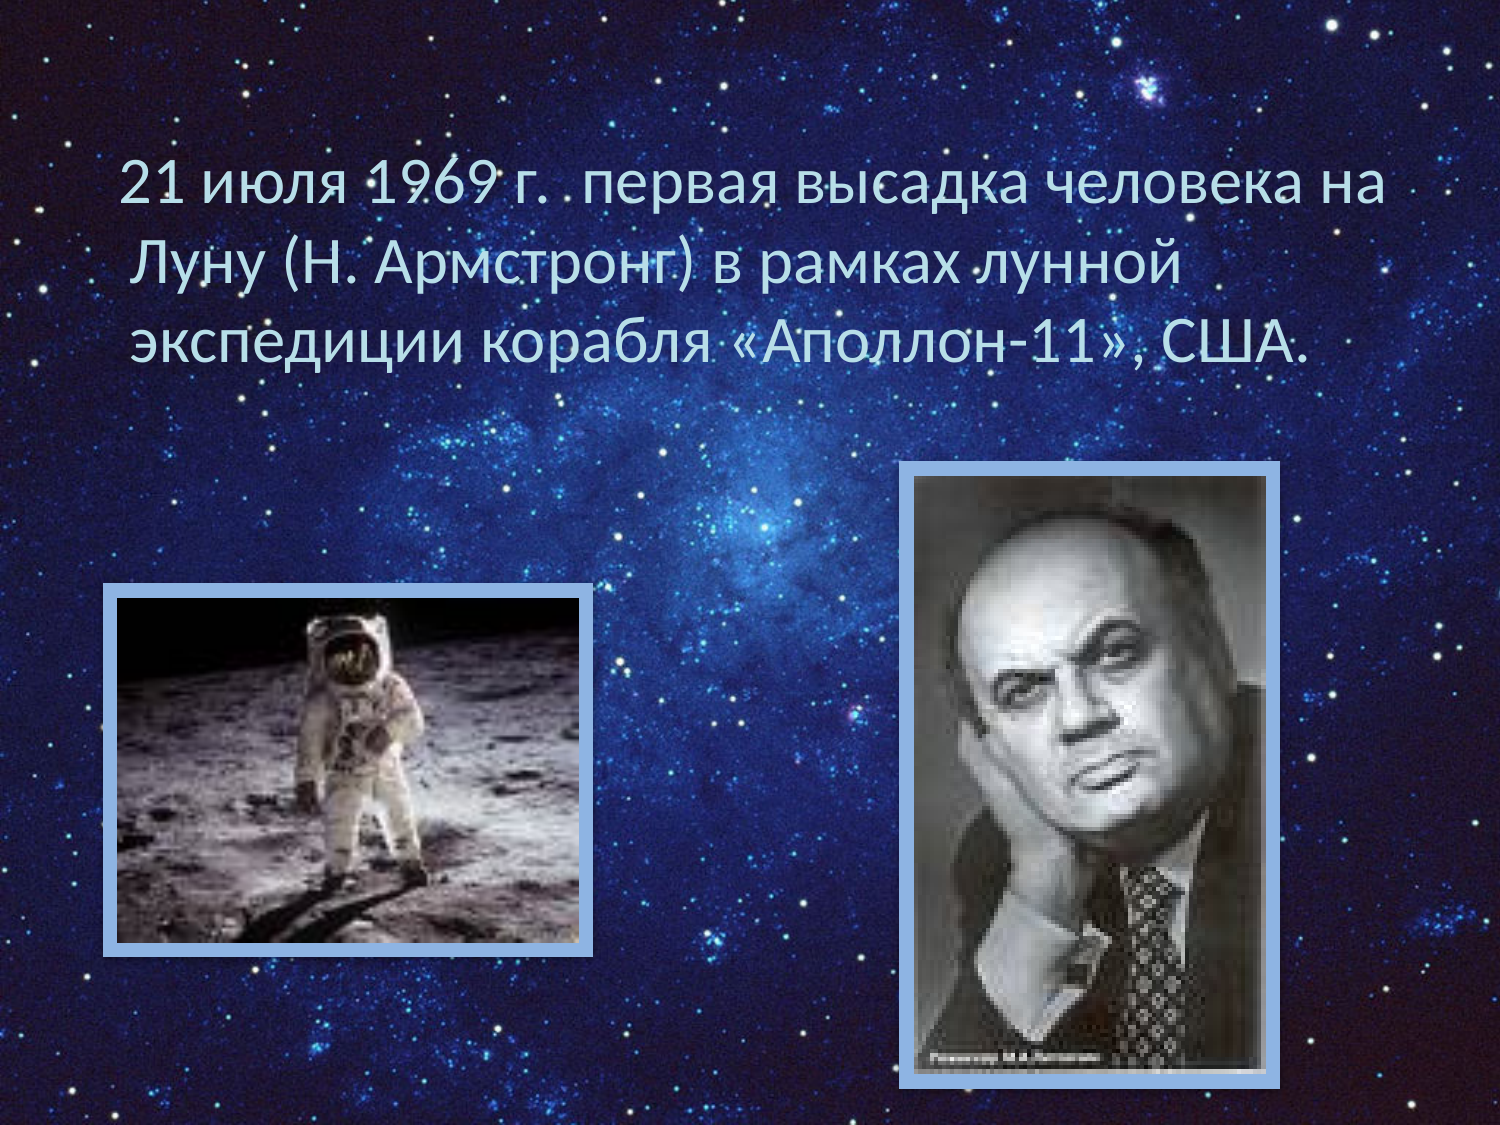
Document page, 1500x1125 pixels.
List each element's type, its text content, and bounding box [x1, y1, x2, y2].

list 21 июля 1969 г. первая высадка человека на Луну (Н. Армстронг) в рамках лунной экспедиции корабля «Аполлон-11», США. [58, 128, 1409, 464]
picture [0, 0, 1500, 1125]
